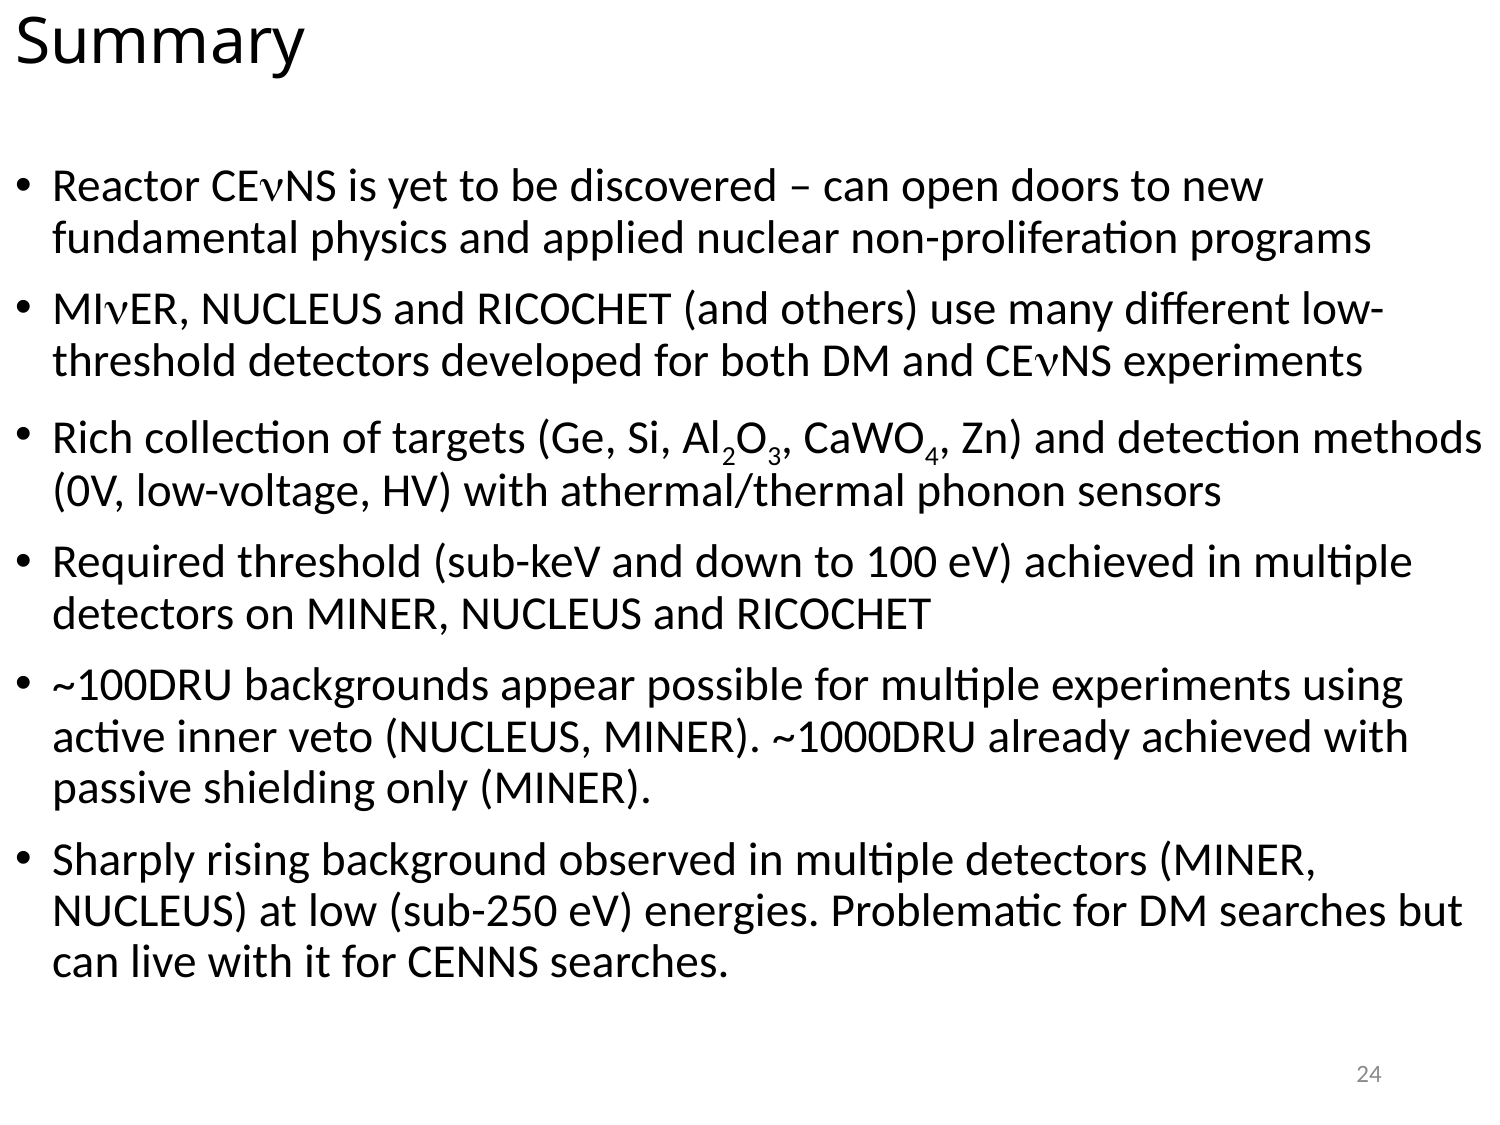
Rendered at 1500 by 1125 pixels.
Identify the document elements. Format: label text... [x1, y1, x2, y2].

slide_number 24 [1059, 1042, 1397, 1103]
title Summary [0, 0, 1294, 85]
list Reactor CENS is yet to be discovered – can open doors to new fundamental physics and applied nuclear non-proliferation programs MIER, NUCLEUS and RICOCHET (and others) use many different low-threshold detectors developed for both DM and CENS experiments Rich collection of targets (Ge, Si, Al2O3, CaWO4, Zn) and detection methods (0V, low-voltage, HV) with athermal/thermal phonon sensors Required threshold (sub-keV and down to 100 eV) achieved in multiple detectors on MINER, NUCLEUS and RICOCHET ~100DRU backgrounds appear possible for multiple experiments using active inner veto (NUCLEUS, MINER). ~1000DRU already achieved with passive shielding only (MINER). Sharply rising background observed in multiple detectors (MINER, NUCLEUS) at low (sub-250 eV) energies. Problematic for DM searches but can live with it for CENNS searches. [0, 153, 1500, 1002]
